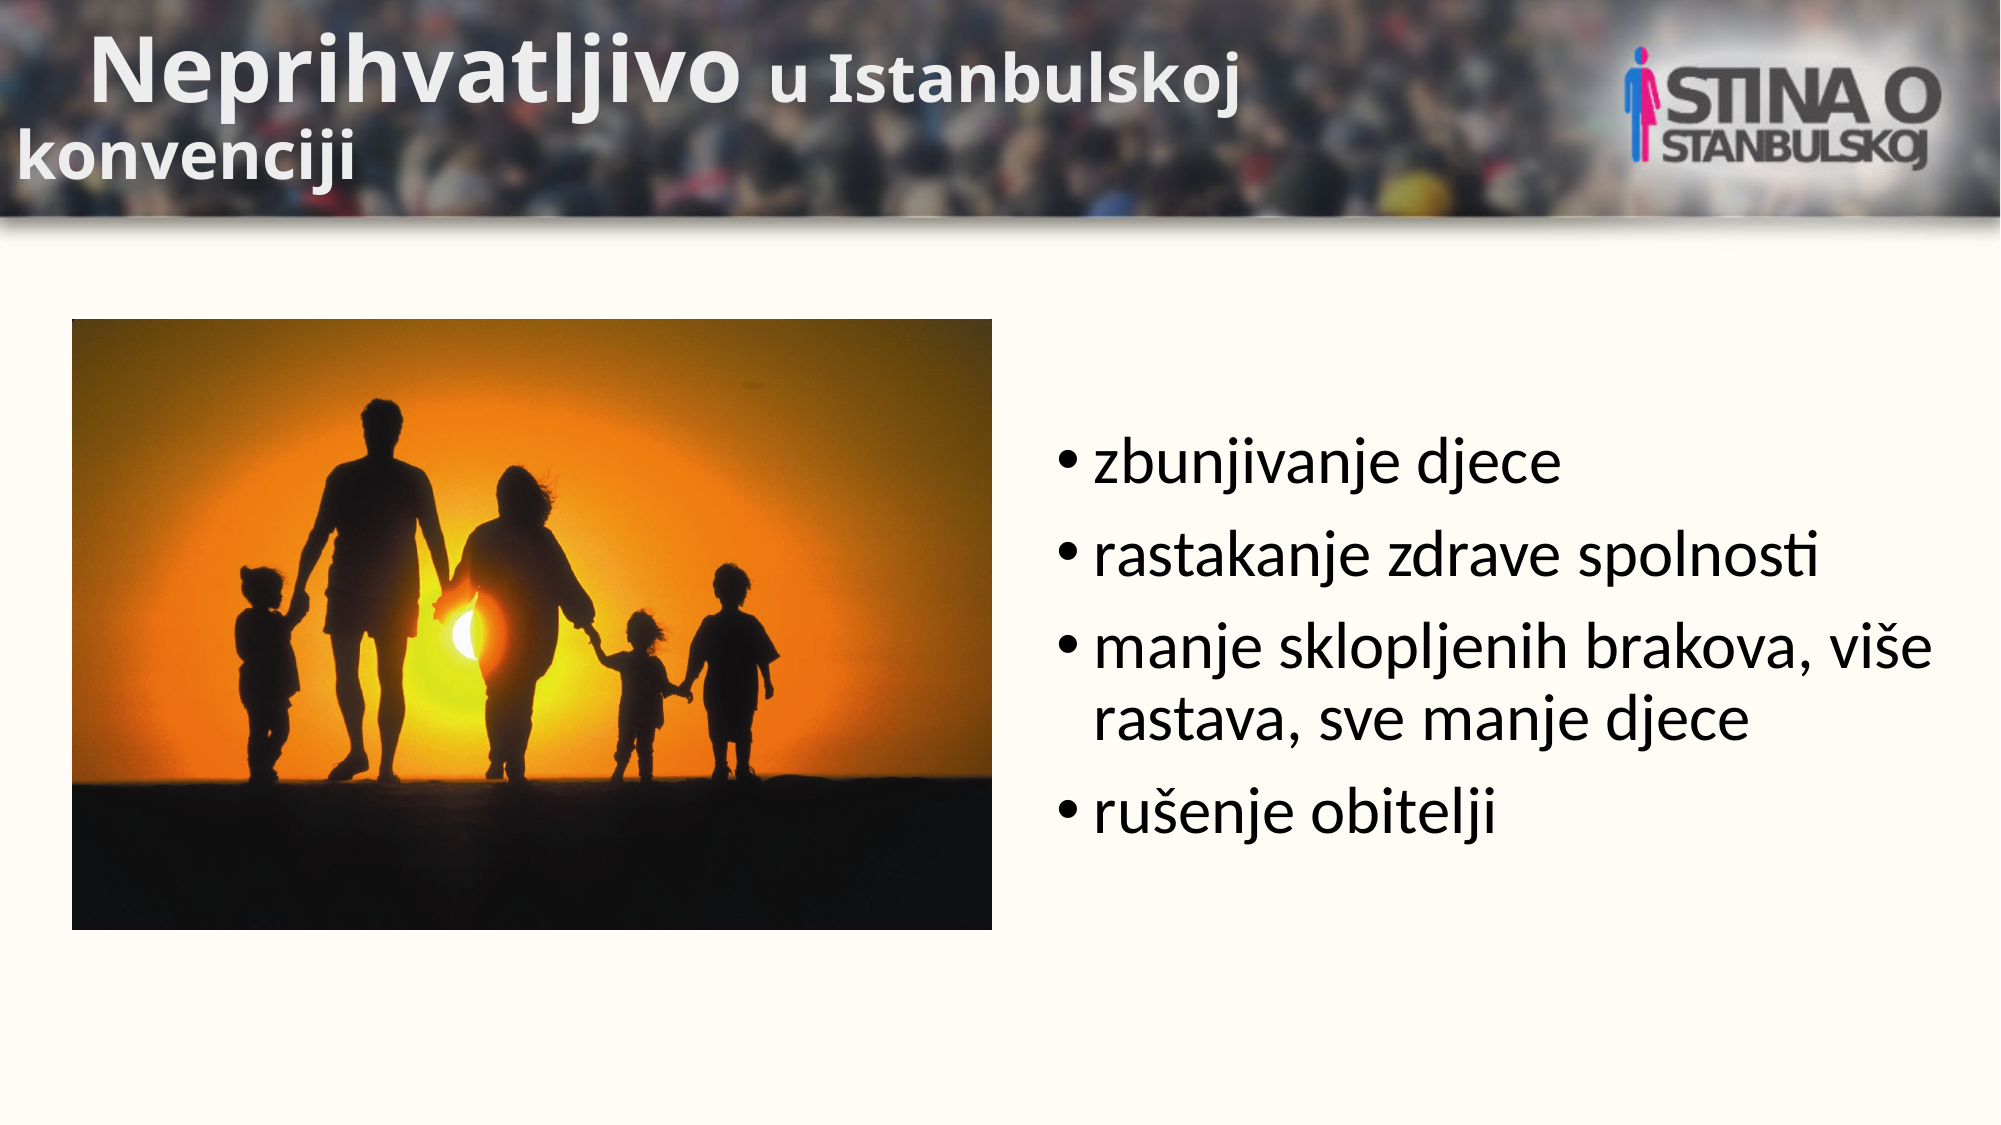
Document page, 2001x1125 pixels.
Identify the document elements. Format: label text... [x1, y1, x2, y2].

title Neprihvatljivo u Istanbulskoj konvenciji [0, 0, 1552, 218]
text_box zbunjivanje djece rastakanje zdrave spolnosti manje sklopljenih brakova, više rastava, sve manje djece rušenje obitelji [1041, 418, 1964, 908]
picture [0, 0, 2001, 1125]
